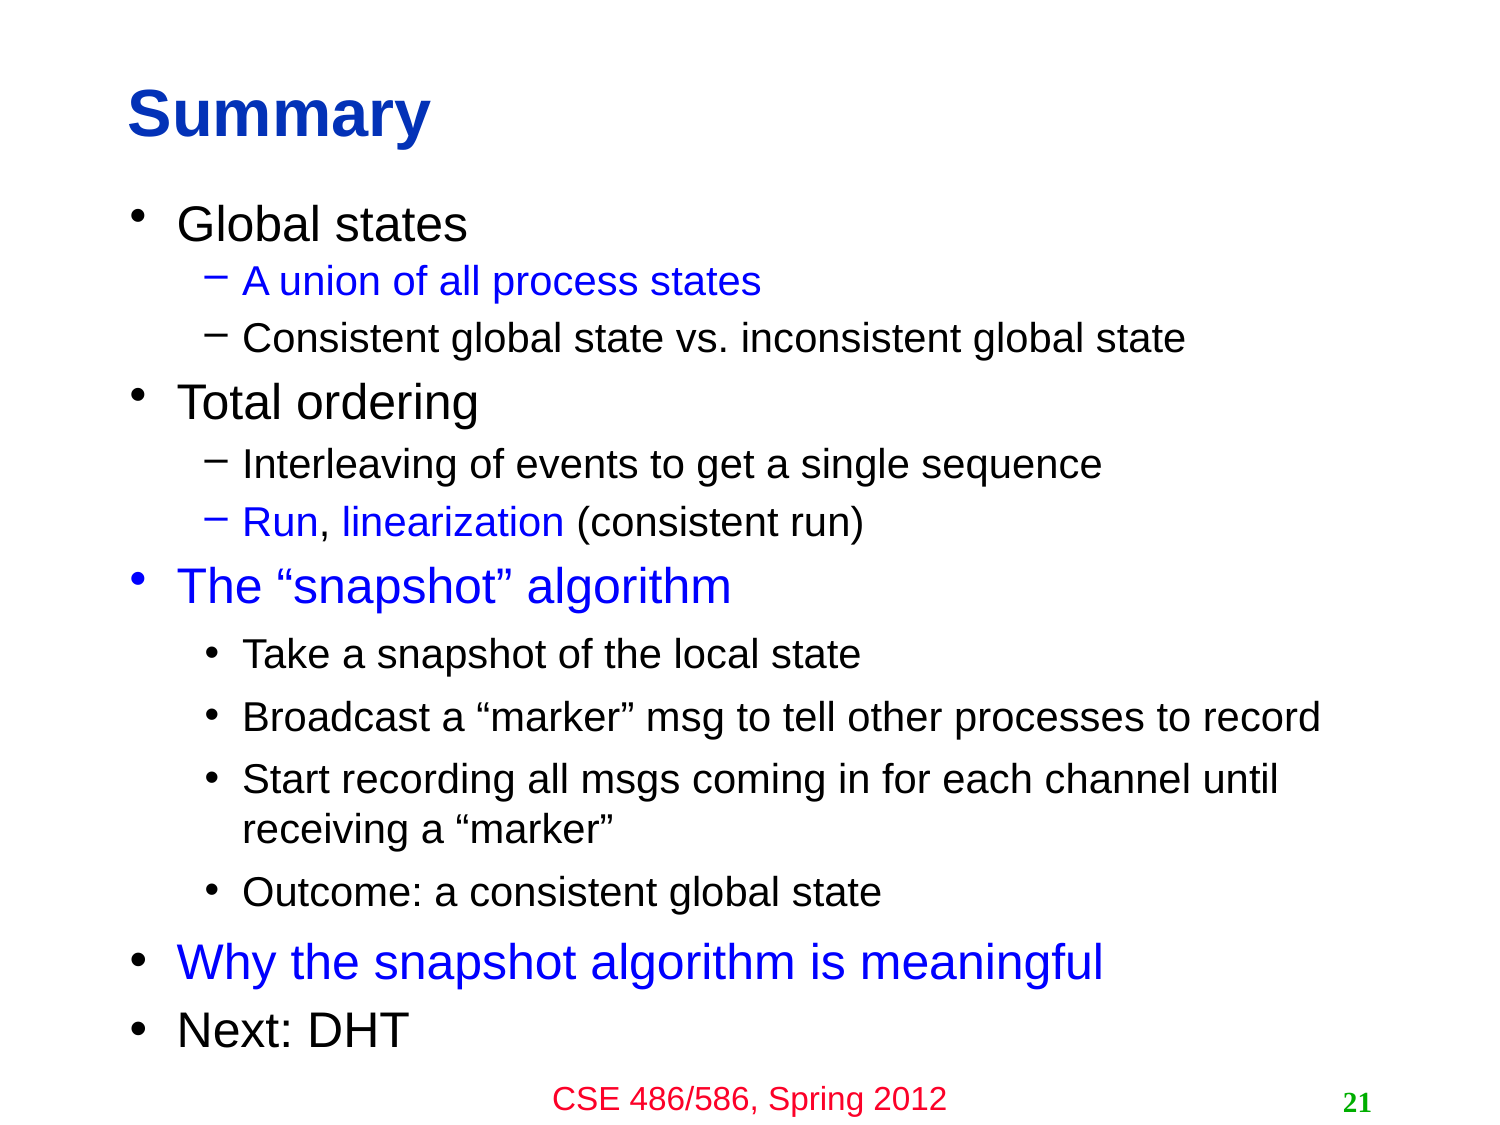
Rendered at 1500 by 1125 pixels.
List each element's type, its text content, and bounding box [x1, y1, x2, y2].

list Global states A union of all process states Consistent global state vs. inconsistent global state Total ordering Interleaving of events to get a single sequence Run, linearization (consistent run) The “snapshot” algorithm Take a snapshot of the local state Broadcast a “marker” msg to tell other processes to record Start recording all msgs coming in for each channel until receiving a “marker” Outcome: a consistent global state Why the snapshot algorithm is meaningful Next: DHT [114, 195, 1376, 1005]
title Summary [112, 53, 1310, 176]
slide_number 21 [1074, 1076, 1388, 1125]
